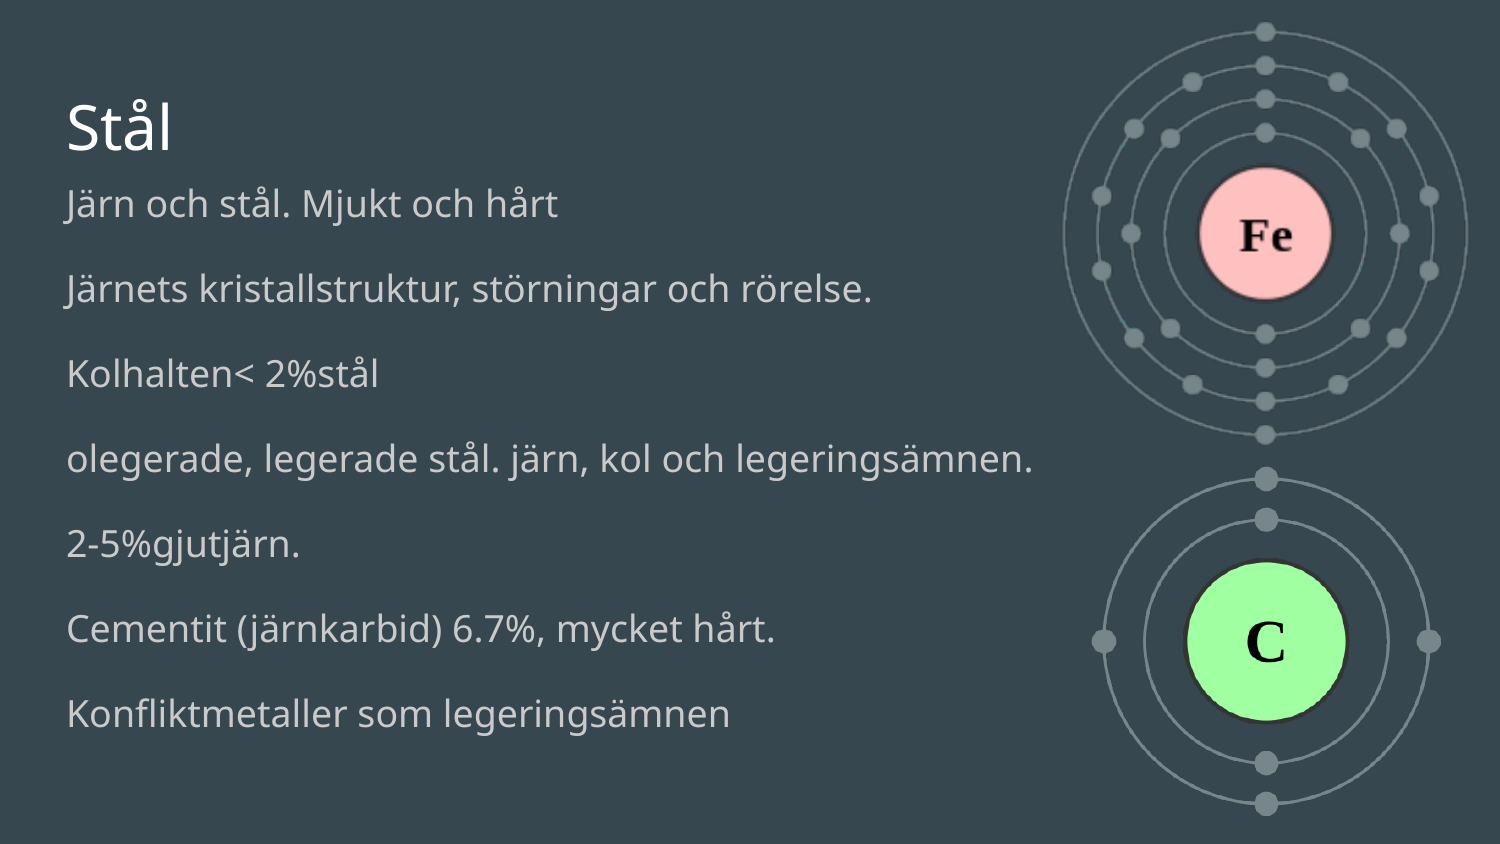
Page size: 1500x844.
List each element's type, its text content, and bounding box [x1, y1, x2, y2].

title Stål [51, 72, 1025, 158]
list Järn och stål. Mjukt och hårt Järnets kristallstruktur, störningar och rörelse. Kolhalten< 2%stål olegerade, legerade stål. järn, kol och legeringsämnen. 2-5%gjutjärn. Cementit (järnkarbid) 6.7%, mycket hårt. Konfliktmetaller som legeringsämnen [51, 158, 1057, 814]
picture [1030, 0, 1500, 844]
